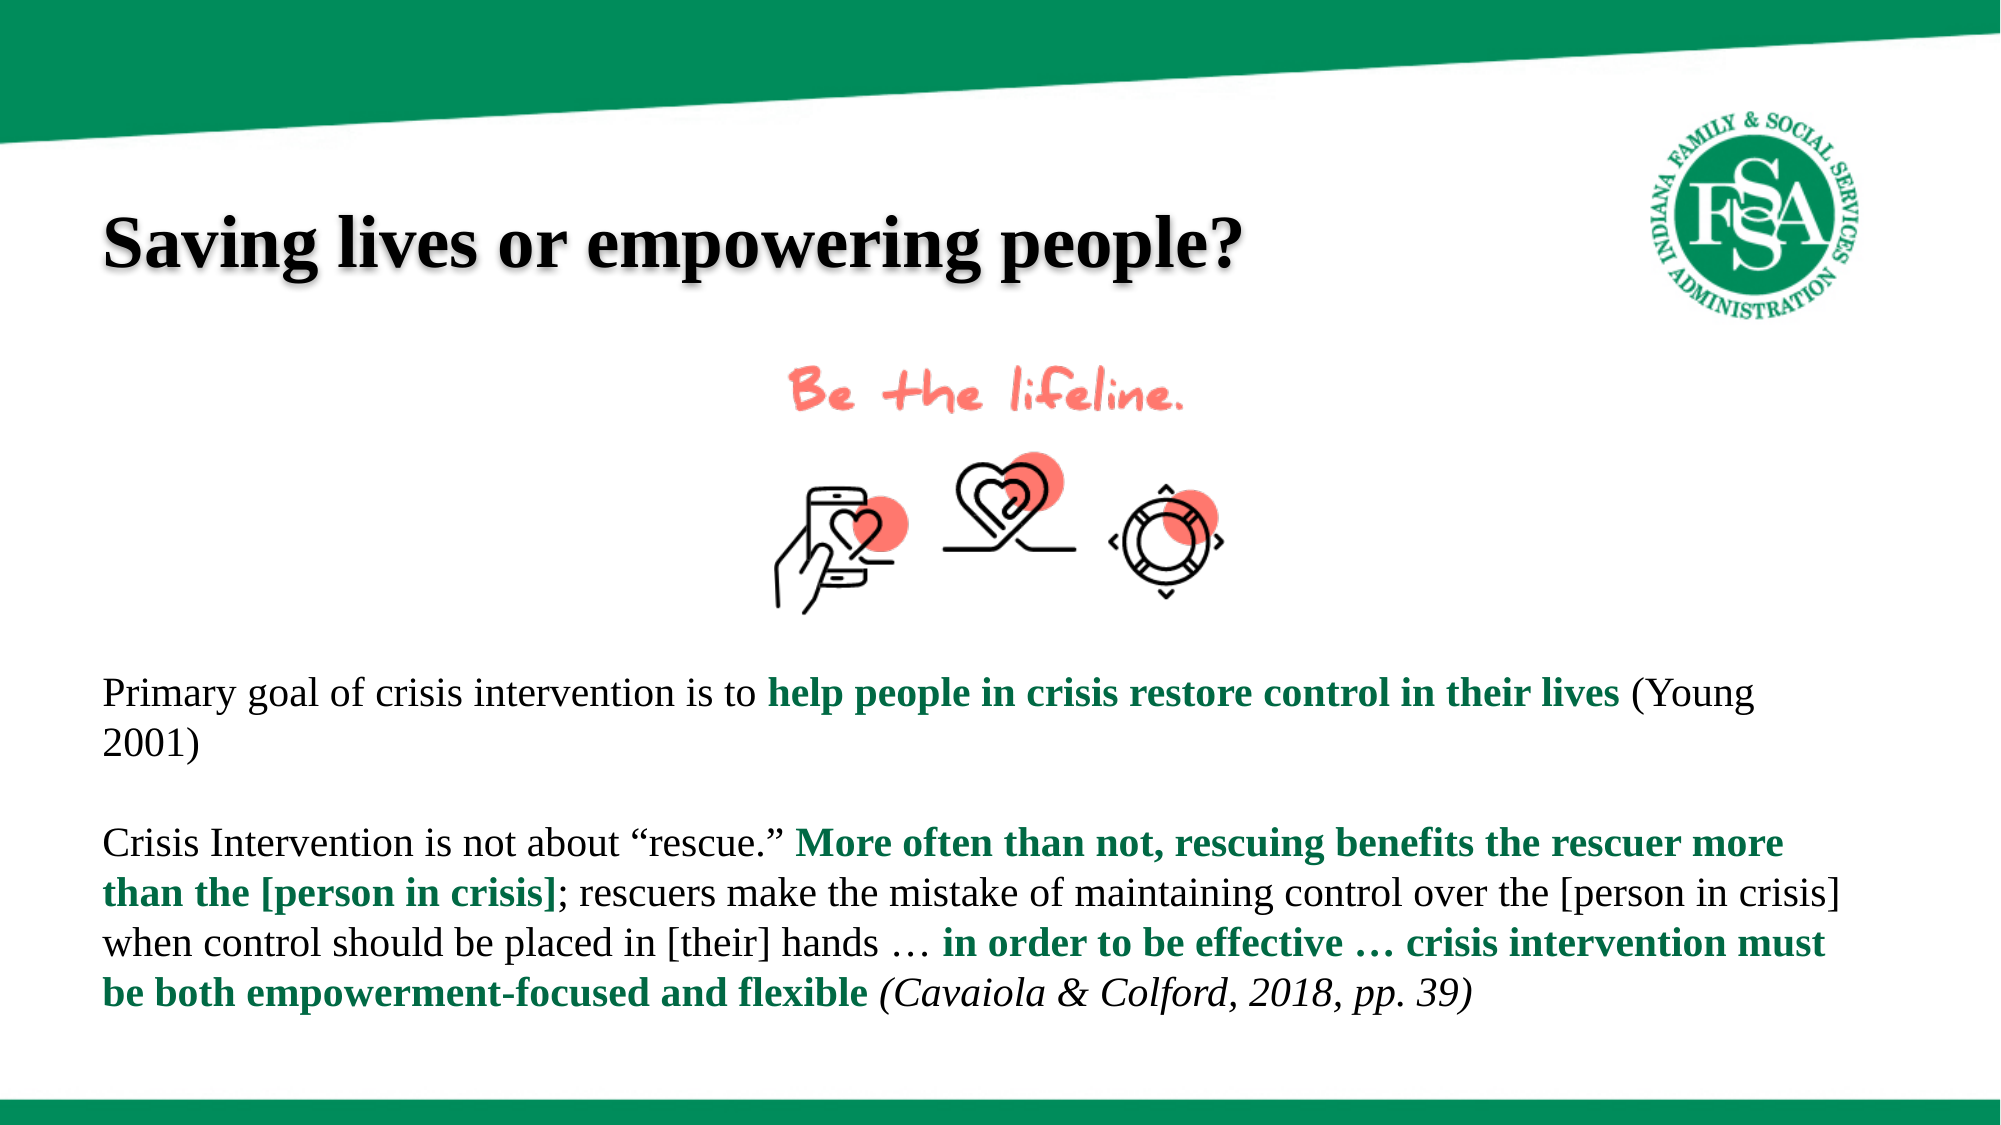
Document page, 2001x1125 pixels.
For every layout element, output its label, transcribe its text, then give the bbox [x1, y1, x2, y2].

text_box Saving lives or empowering people? [87, 152, 1351, 324]
text_box Primary goal of crisis intervention is to help people in crisis restore control in their lives (Young 2001) Crisis Intervention is not about “rescue.” More often than not, rescuing benefits the rescuer more than the [person in crisis]; rescuers make the mistake of maintaining control over the [person in crisis] when control should be placed in [their] hands … in order to be effective … crisis intervention must be both empowerment-focused and flexible (Cavaiola & Colford, 2018, pp. 39) [87, 657, 1875, 1023]
picture [0, 0, 2001, 1125]
